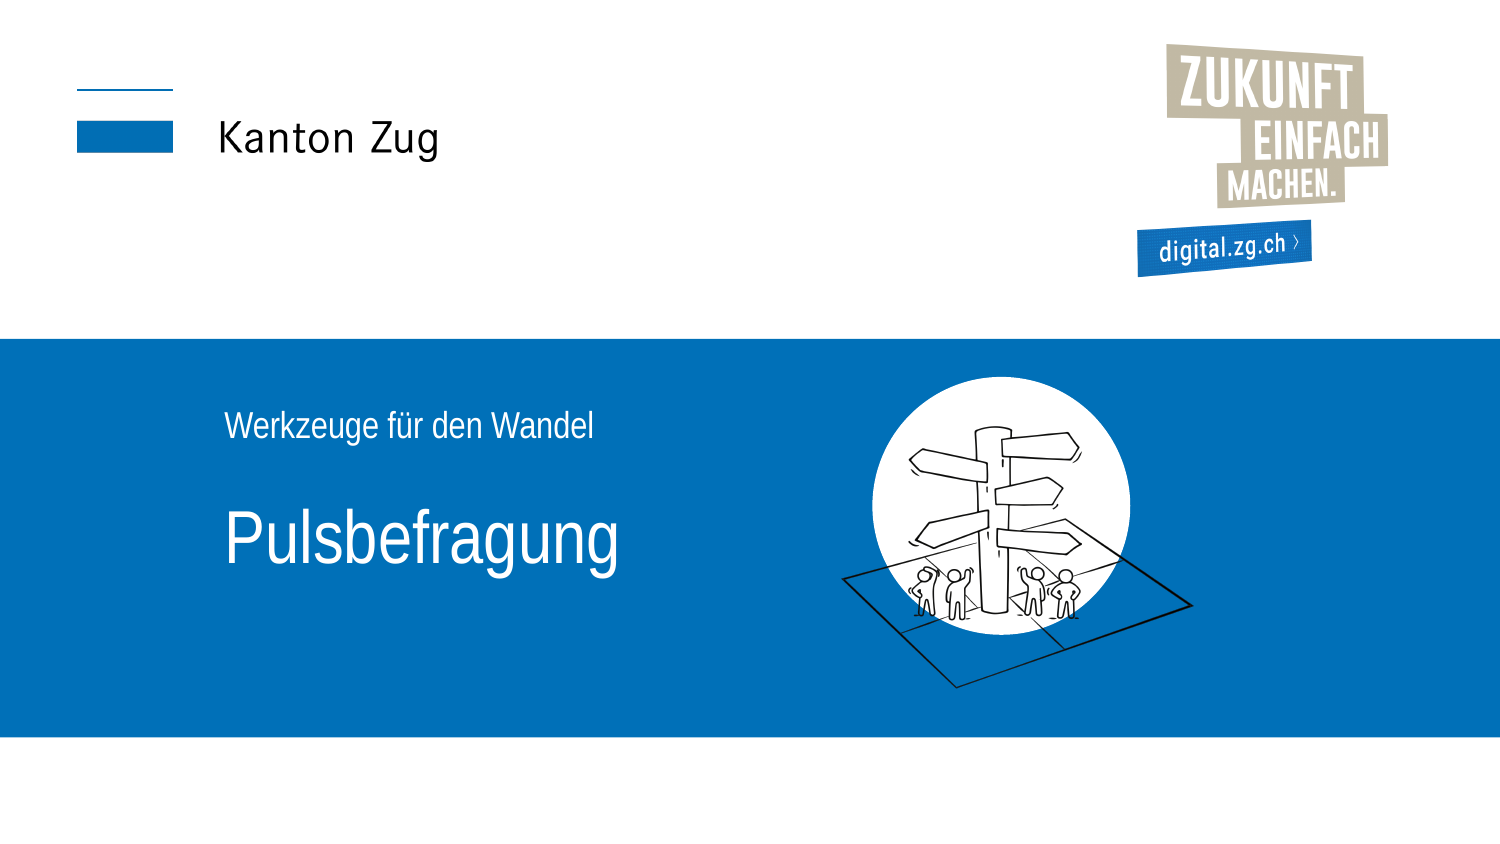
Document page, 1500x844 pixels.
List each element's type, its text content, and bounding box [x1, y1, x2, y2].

picture [77, 89, 437, 162]
text_box [898, 375, 1104, 426]
list Pulsbefragung [224, 488, 857, 747]
picture [1122, 23, 1401, 301]
picture [841, 426, 1194, 689]
list Werkzeuge für den Wandel [224, 358, 692, 455]
